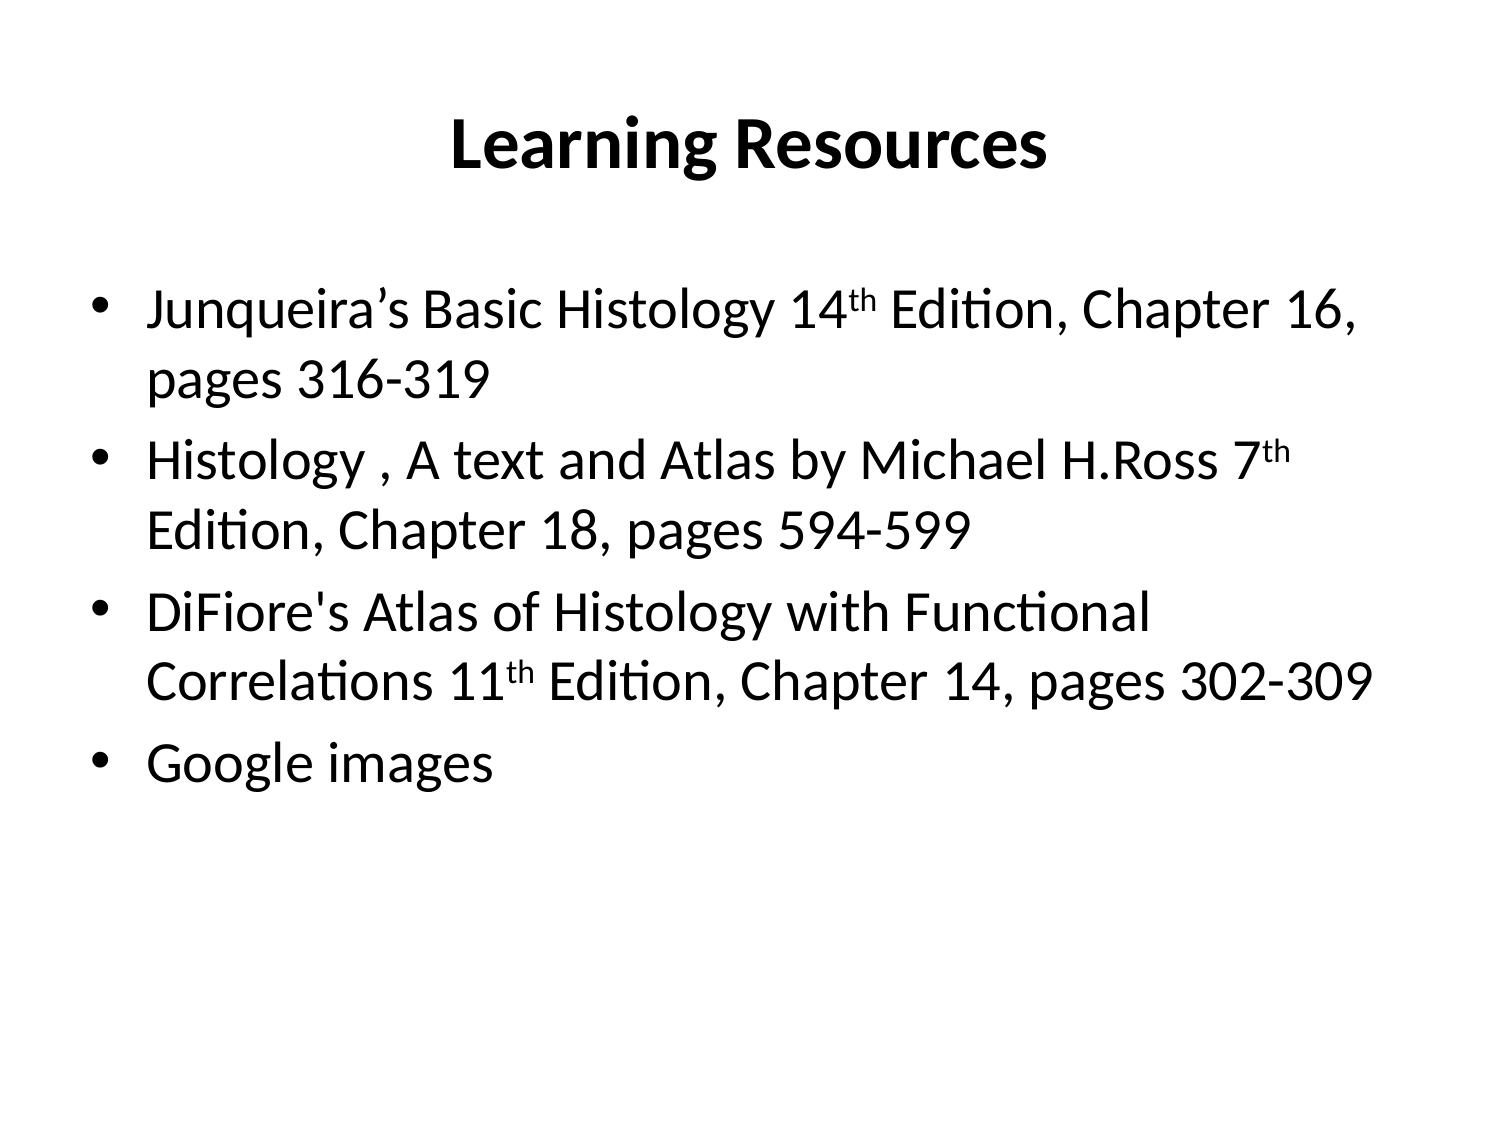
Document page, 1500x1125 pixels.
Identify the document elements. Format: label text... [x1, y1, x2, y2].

title Learning Resources [75, 45, 1425, 233]
list Junqueira’s Basic Histology 14th Edition, Chapter 16, pages 316-319 Histology , A text and Atlas by Michael H.Ross 7th Edition, Chapter 18, pages 594-599 DiFiore's Atlas of Histology with Functional Correlations 11th Edition, Chapter 14, pages 302-309 Google images [75, 262, 1425, 1005]
